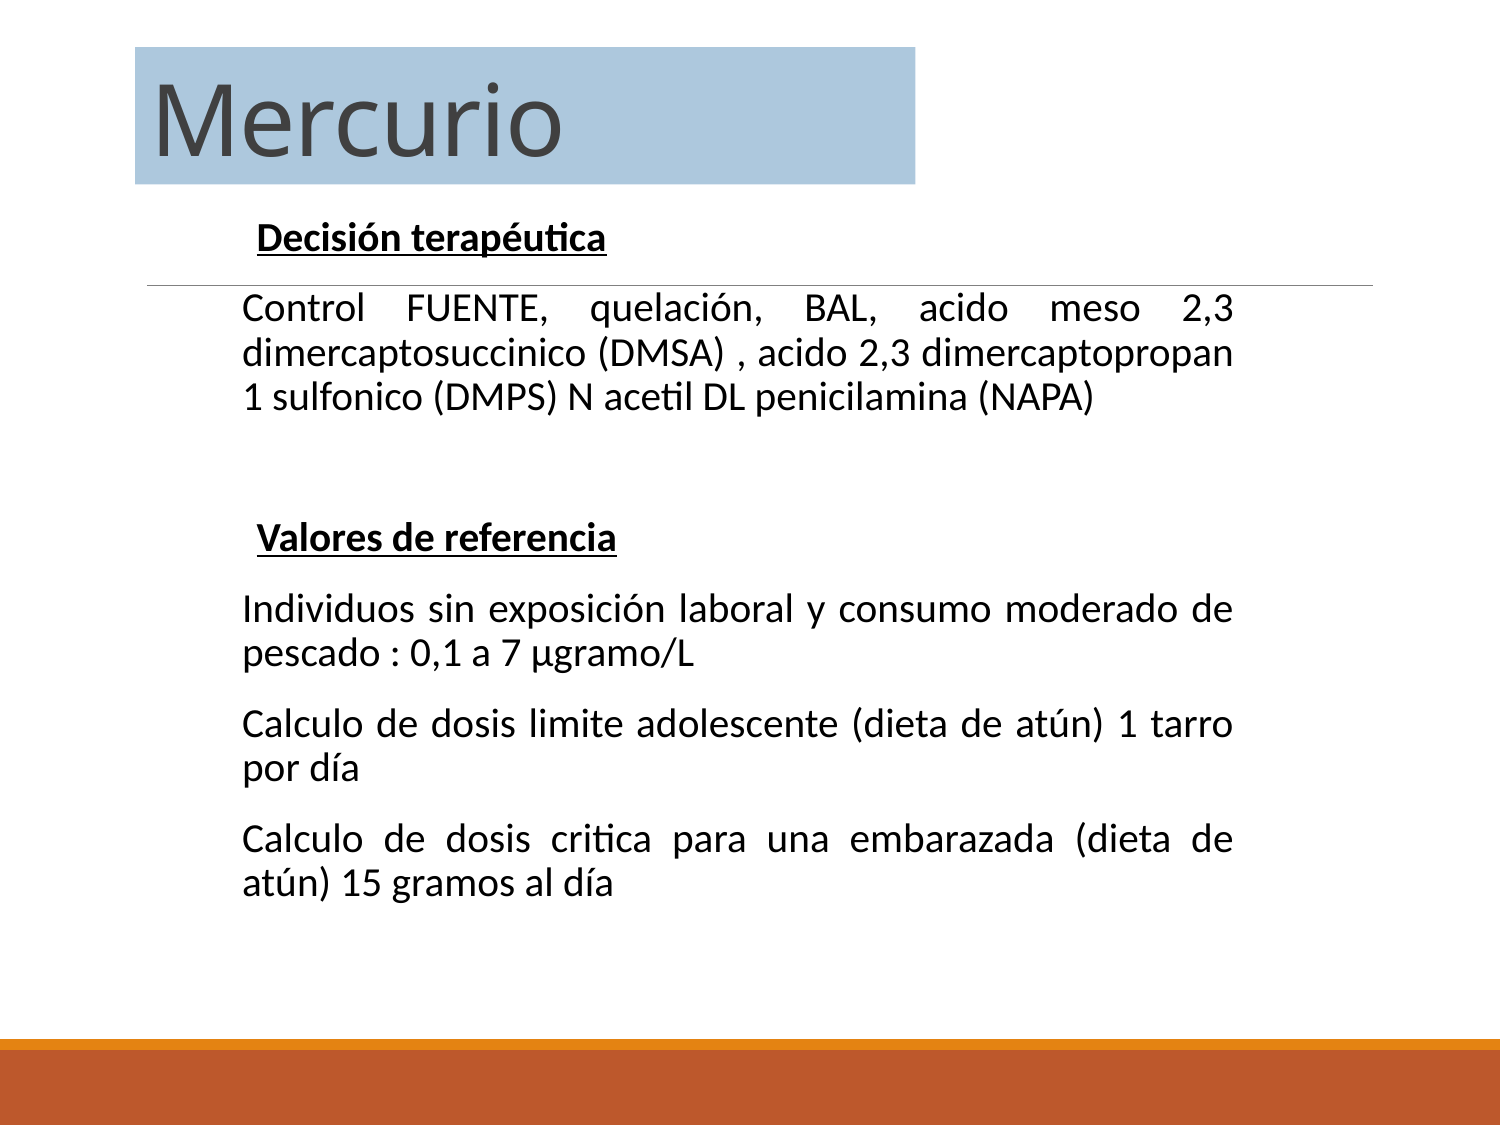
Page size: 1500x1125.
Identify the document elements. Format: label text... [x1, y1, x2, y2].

title Mercurio [135, 47, 916, 185]
list Decisión terapéutica Control FUENTE, quelación, BAL, acido meso 2,3 dimercaptosuccinico (DMSA) , acido 2,3 dimercaptopropan 1 sulfonico (DMPS) N acetil DL penicilamina (NAPA) Valores de referencia Individuos sin exposición laboral y consumo moderado de pescado : 0,1 a 7 µgramo/L Calculo de dosis limite adolescente (dieta de atún) 1 tarro por día Calculo de dosis critica para una embarazada (dieta de atún) 15 gramos al día [242, 208, 1235, 1035]
